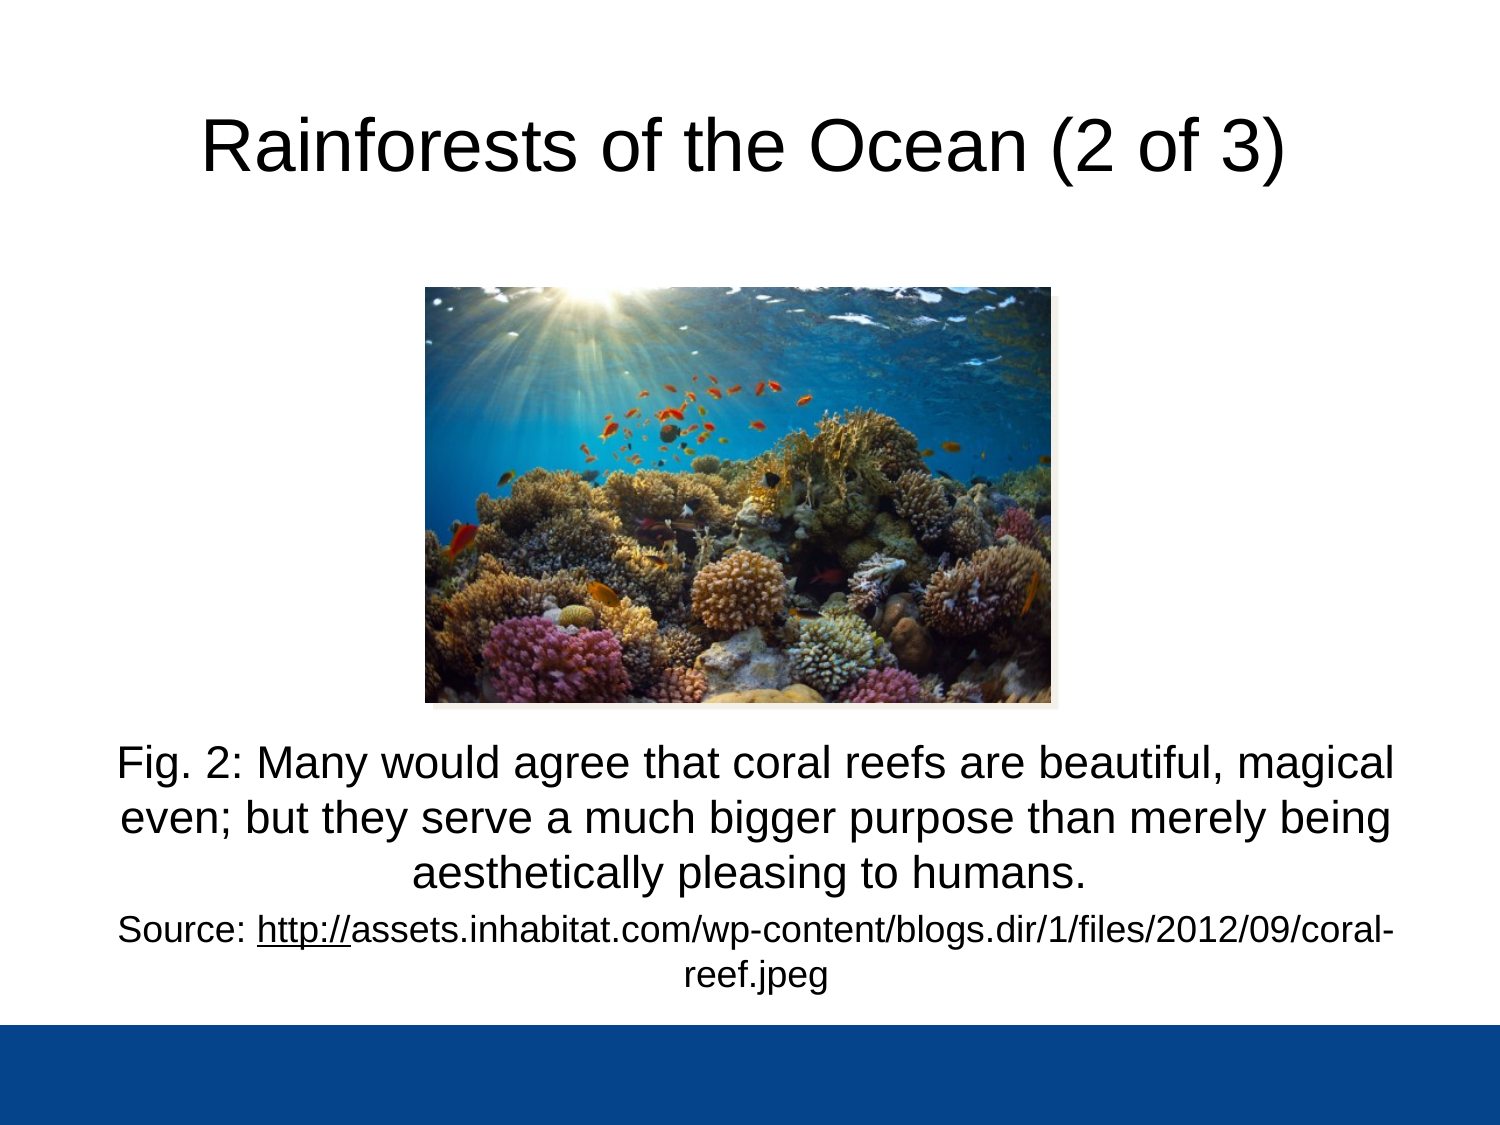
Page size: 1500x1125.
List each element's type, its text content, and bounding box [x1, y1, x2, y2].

title Rainforests of the Ocean (2 of 3) [85, 58, 1403, 224]
list Fig. 2: Many would agree that coral reefs are beautiful, magical even; but they serve a much bigger purpose than merely being aesthetically pleasing to humans. Source: http://assets.inhabitat.com/wp-content/blogs.dir/1/files/2012/09/coral-reef.jpeg [62, 725, 1450, 1013]
picture [424, 287, 1051, 703]
